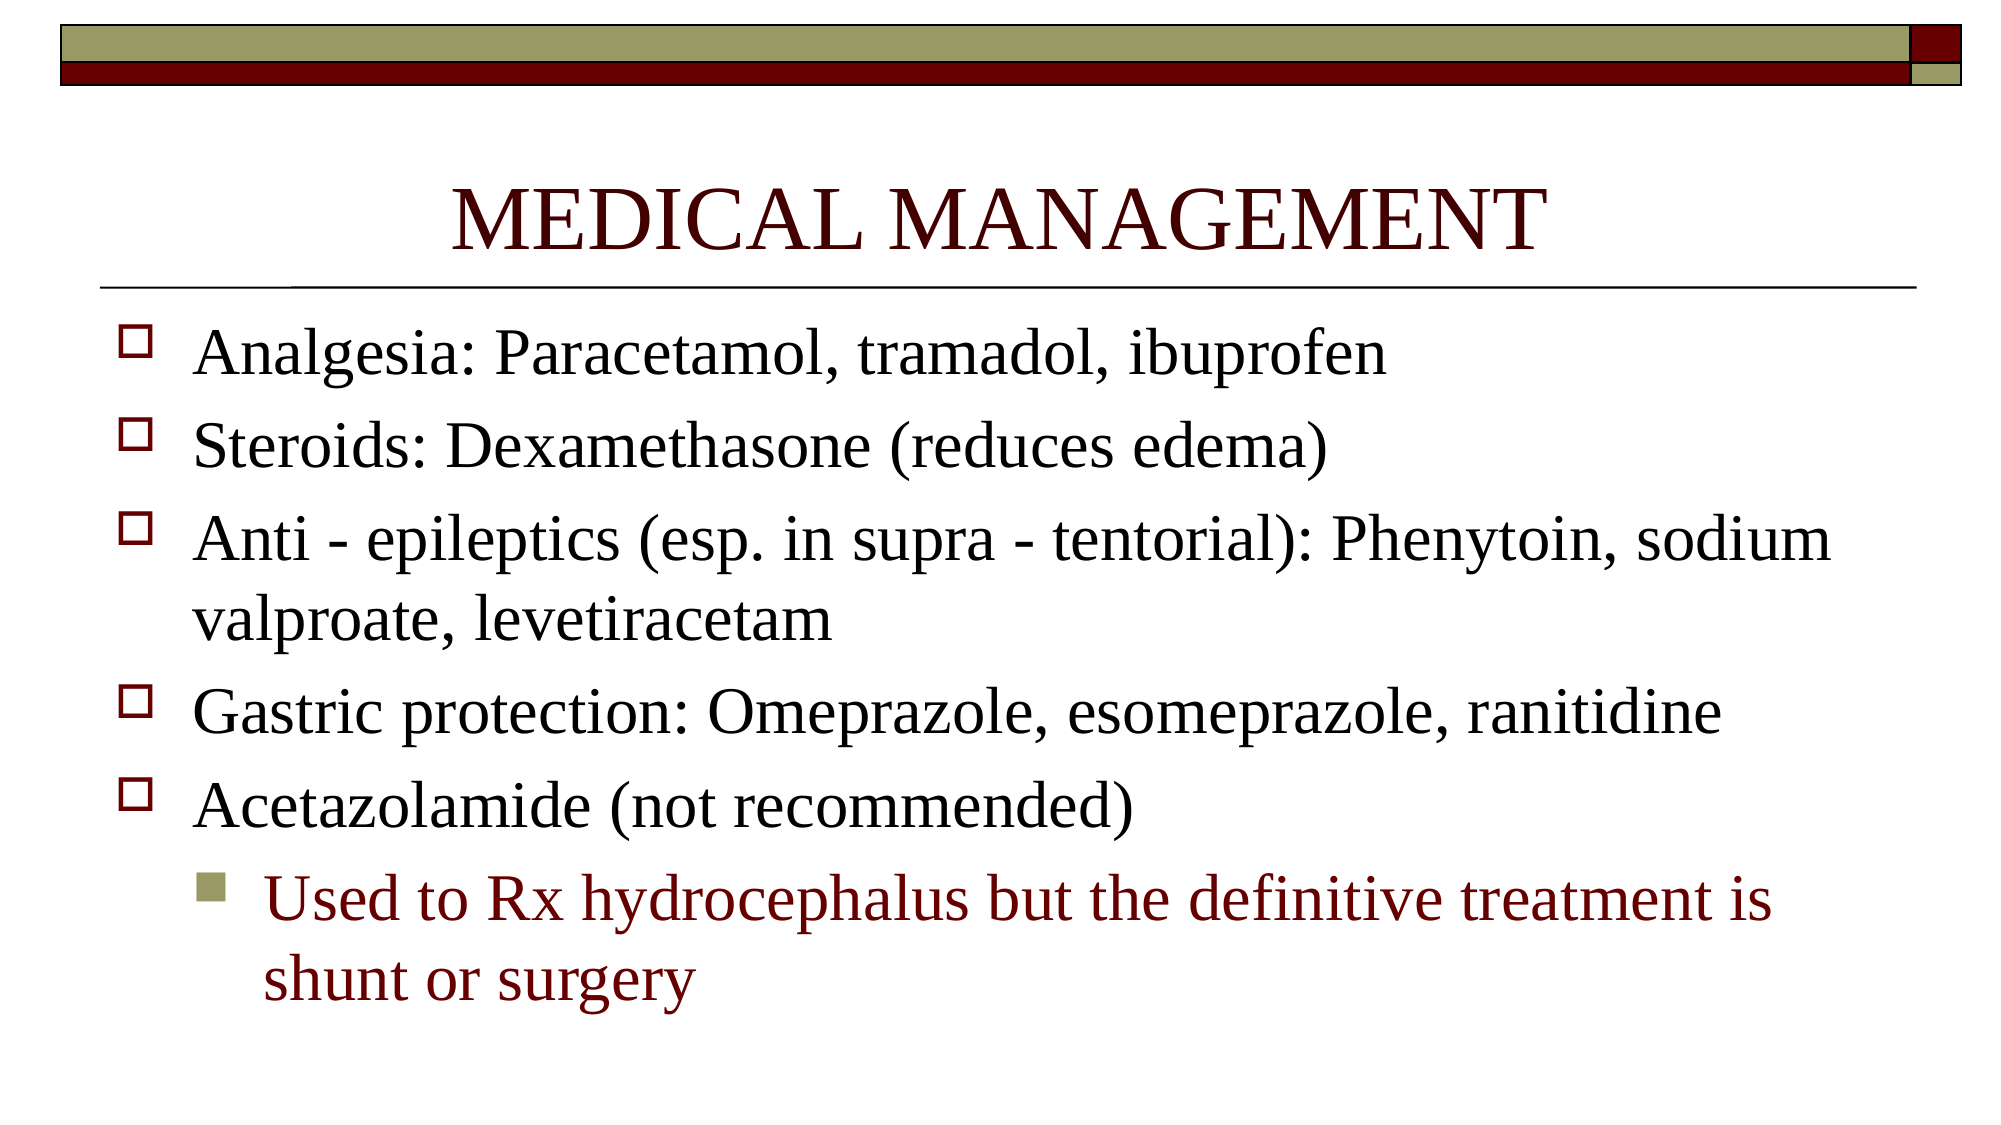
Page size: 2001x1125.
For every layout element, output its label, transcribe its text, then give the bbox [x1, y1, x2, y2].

title MEDICAL MANAGEMENT [99, 87, 1900, 275]
list Analgesia: Paracetamol, tramadol, ibuprofen Steroids: Dexamethasone (reduces edema) Anti - epileptics (esp. in supra - tentorial): Phenytoin, sodium valproate, levetiracetam Gastric protection: Omeprazole, esomeprazole, ranitidine Acetazolamide (not recommended) Used to Rx hydrocephalus but the definitive treatment is shunt or surgery [99, 299, 1900, 1100]
